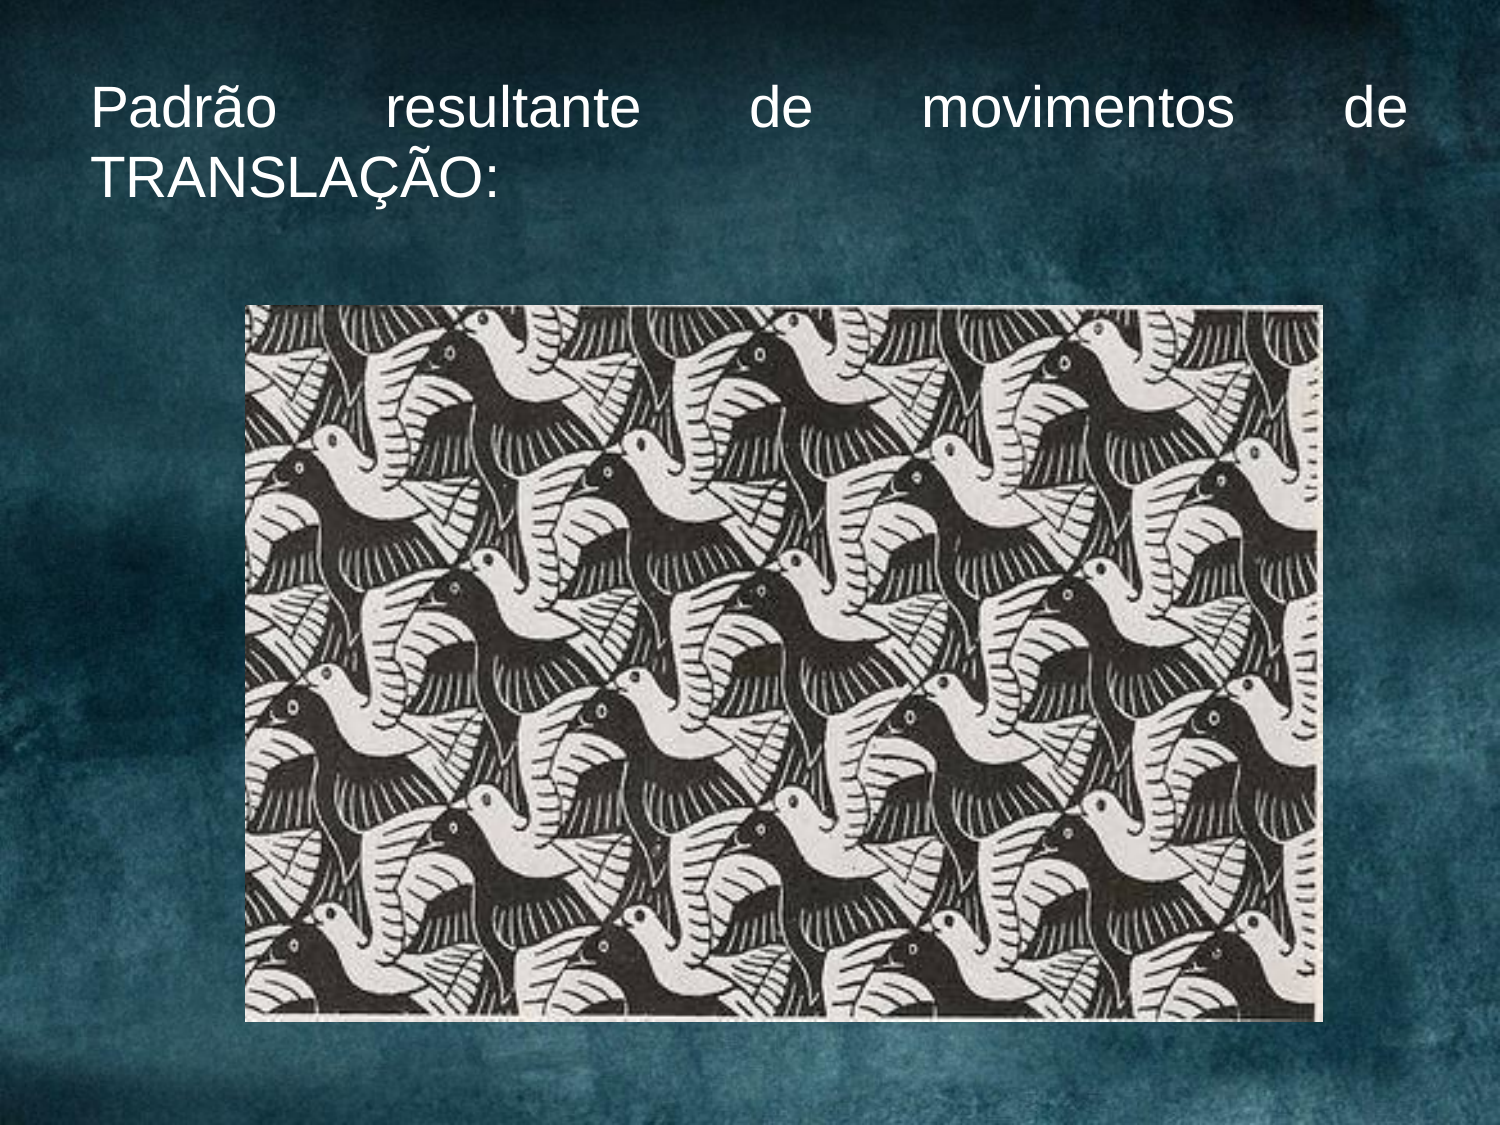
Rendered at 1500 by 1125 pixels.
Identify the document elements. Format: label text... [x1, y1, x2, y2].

picture [0, 0, 1500, 1125]
title Padrão resultante de movimentos de TRANSLAÇÃO: [75, 45, 1425, 233]
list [245, 305, 1324, 1022]
